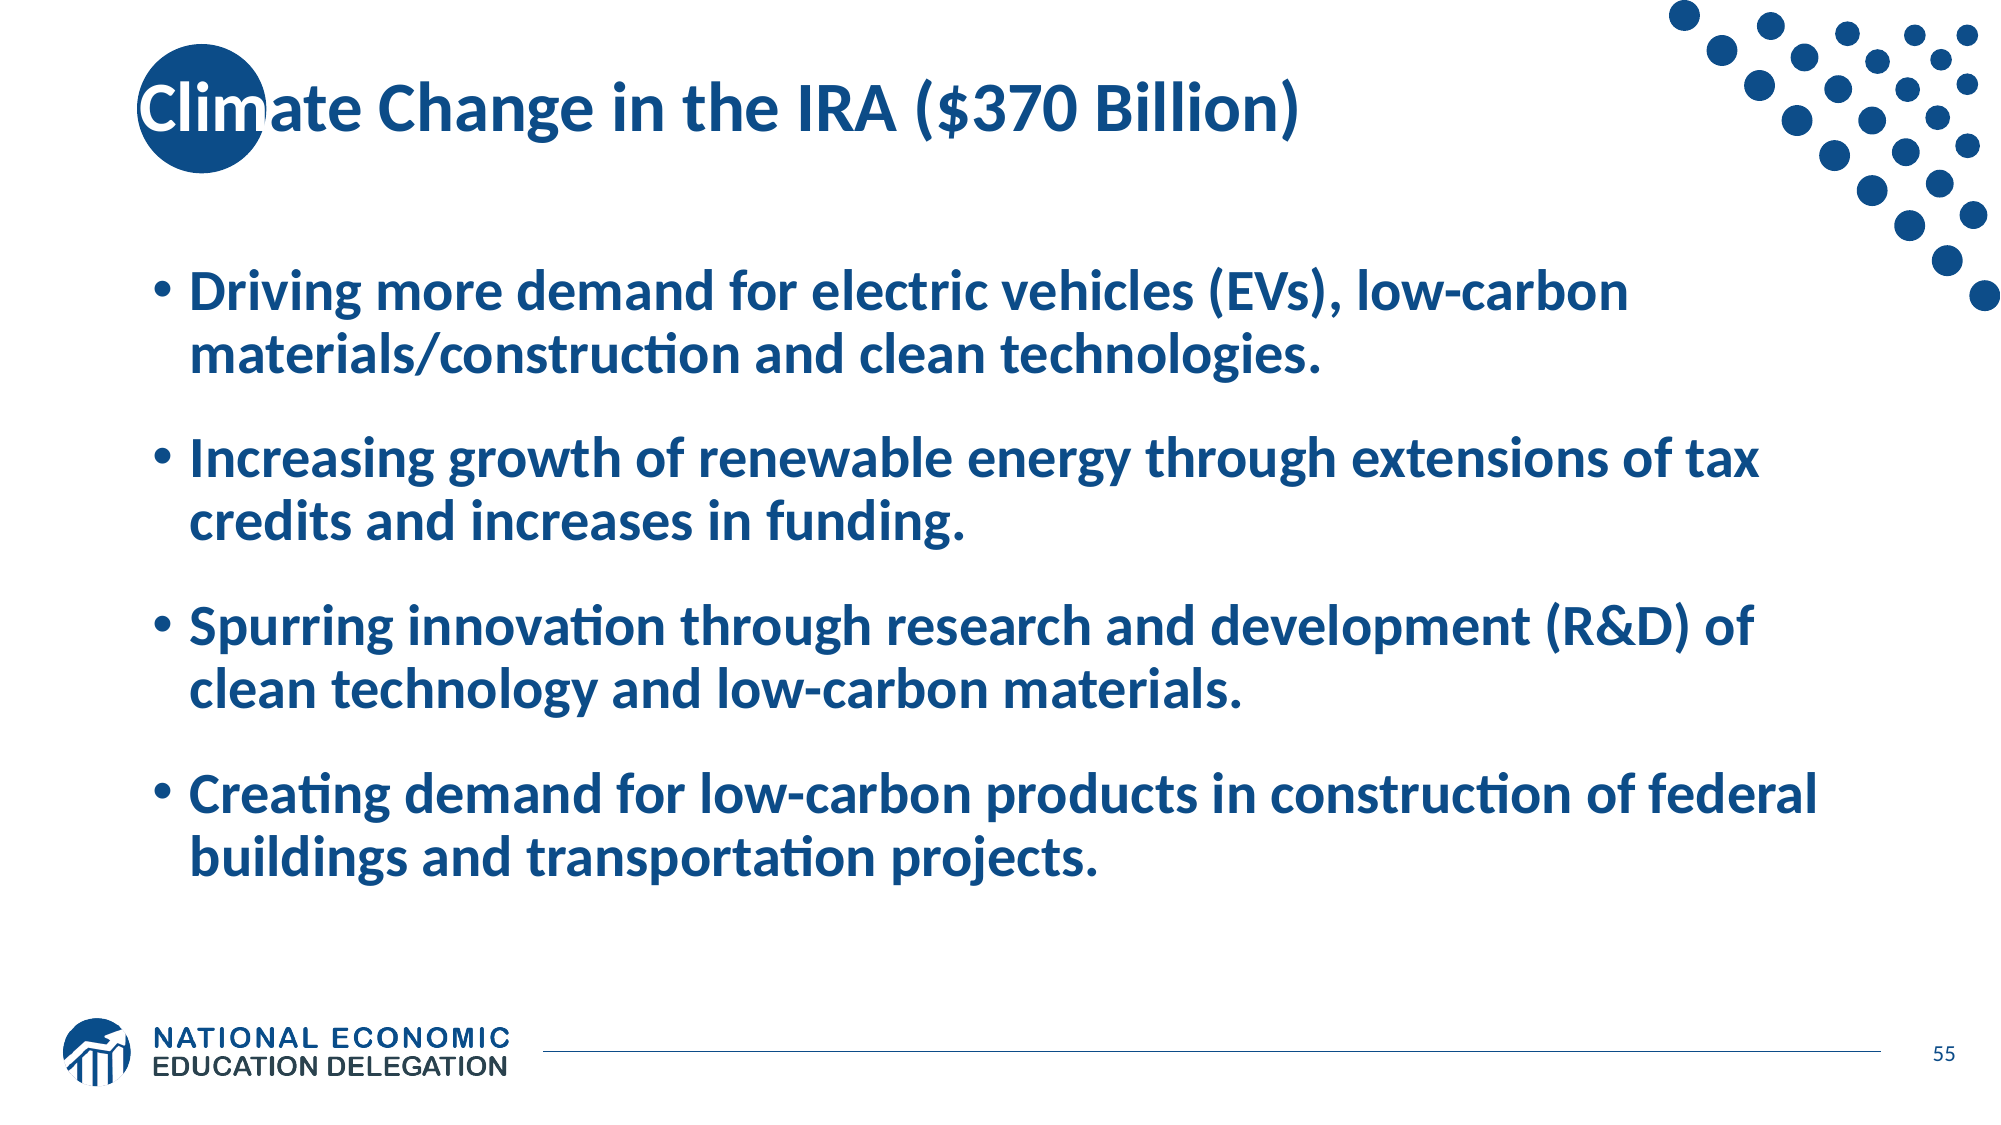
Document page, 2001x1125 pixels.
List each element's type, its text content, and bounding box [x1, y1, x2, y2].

list Driving more demand for electric vehicles (EVs), low-carbon materials/construction and clean technologies. Increasing growth of renewable energy through extensions of tax credits and increases in funding. Spurring innovation through research and development (R&D) of clean technology and low-carbon materials. Creating demand for low-carbon products in construction of federal buildings and transportation projects. [137, 217, 1863, 932]
picture [55, 1013, 520, 1091]
slide_number 55 [1521, 1022, 1972, 1082]
title Climate Change in the IRA ($370 Billion) [124, 0, 1850, 218]
